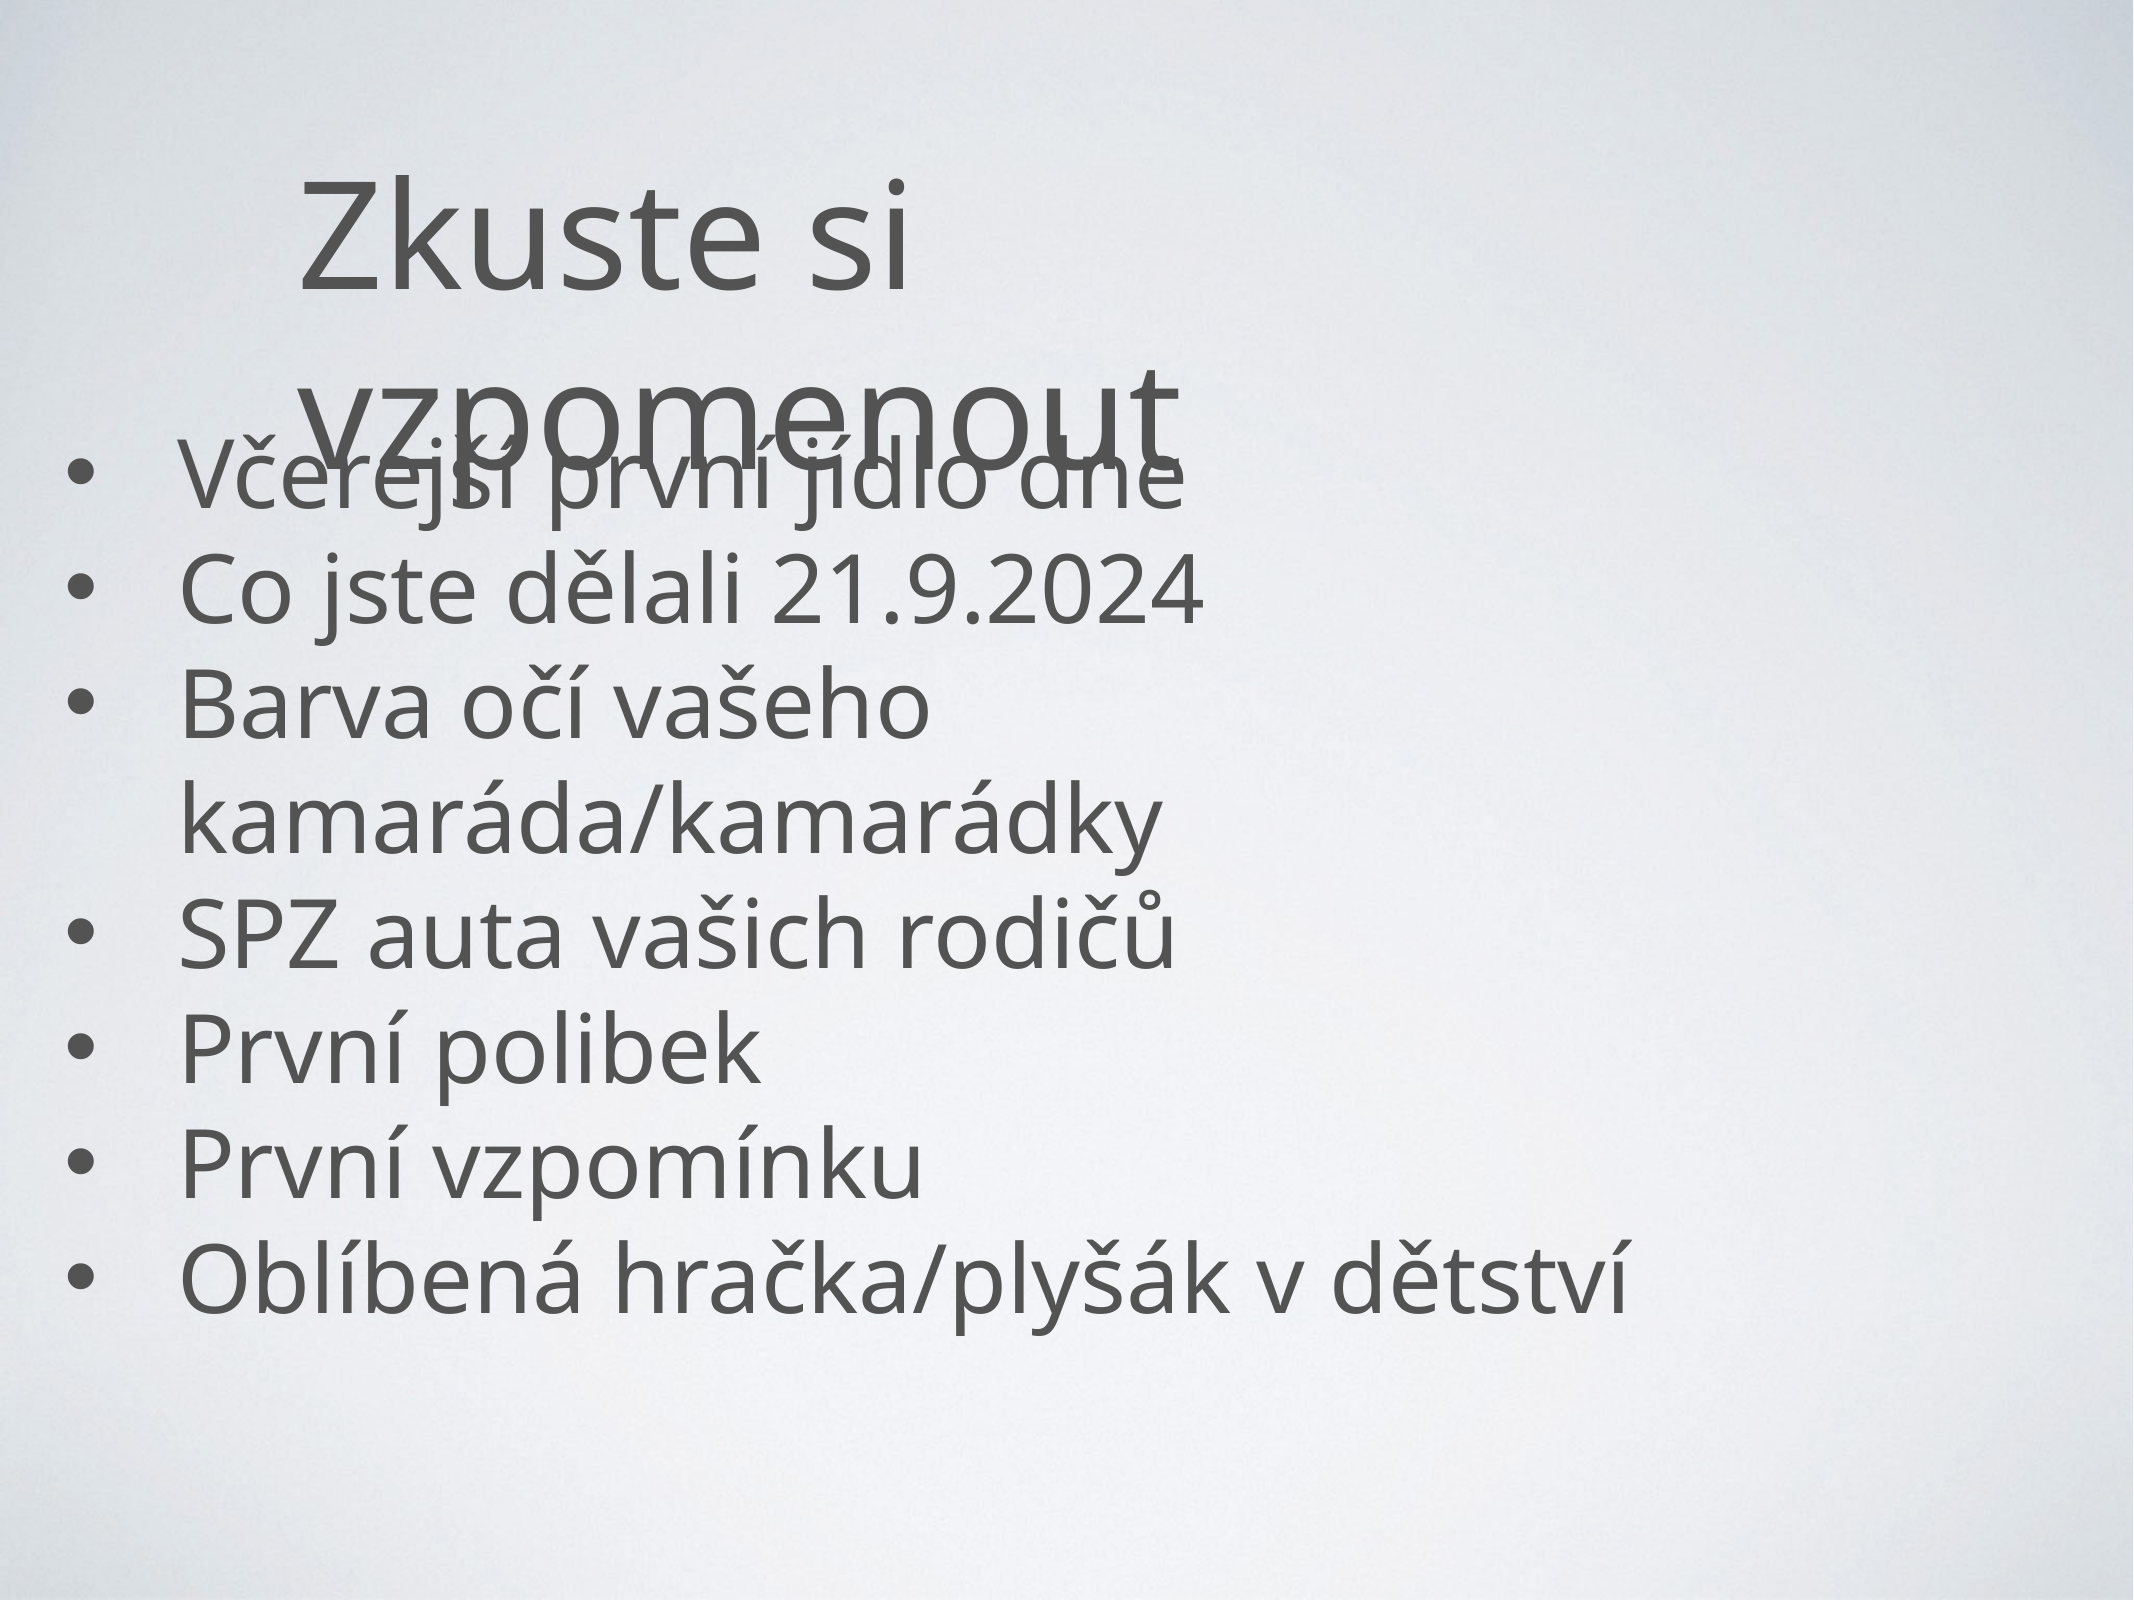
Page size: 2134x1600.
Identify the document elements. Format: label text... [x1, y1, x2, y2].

title Zkuste si vzpomenout [297, 139, 1836, 324]
picture [0, 0, 2134, 1600]
list Včerejší první jídlo dne Co jste dělali 21.9.2024 Barva očí vašeho kamaráda/kamarádky SPZ auta vašich rodičů První polibek První vzpomínku Oblíbená hračka/plyšák v dětství [64, 412, 1747, 1342]
